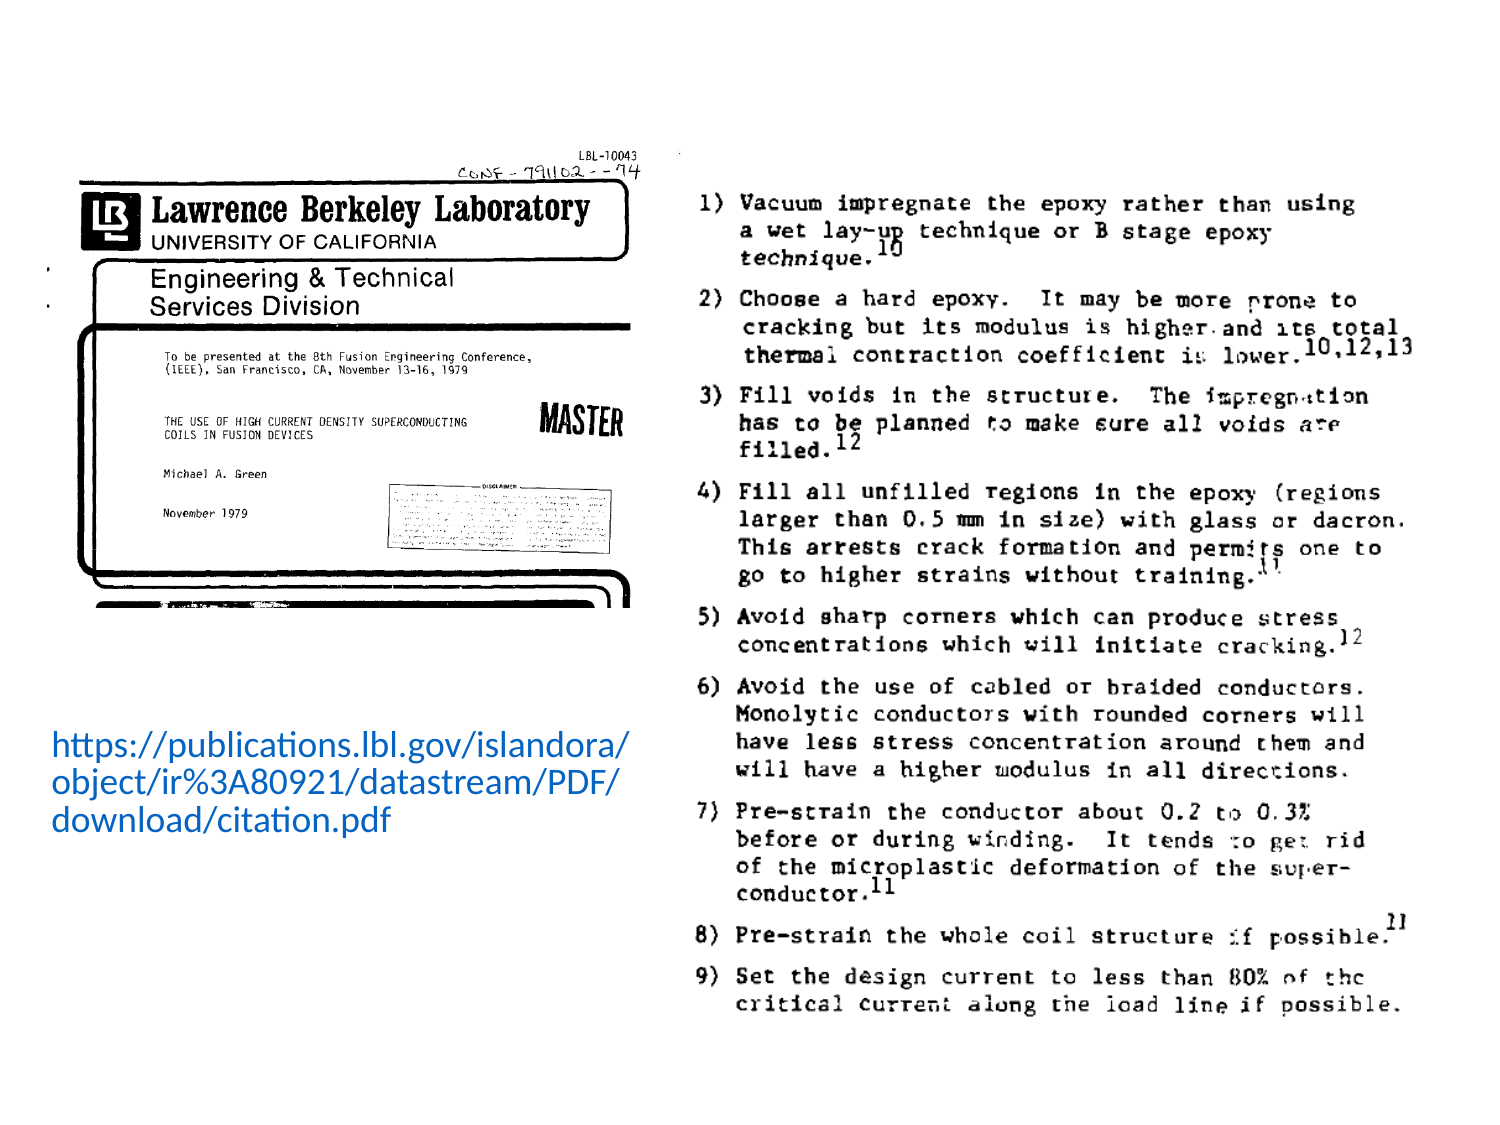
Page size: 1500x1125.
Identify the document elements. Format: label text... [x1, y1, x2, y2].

picture [46, 139, 1450, 1034]
text_box https://publications.lbl.gov/islandora/object/ir%3A80921/datastream/PDF/download/citation.pdf [36, 712, 641, 773]
